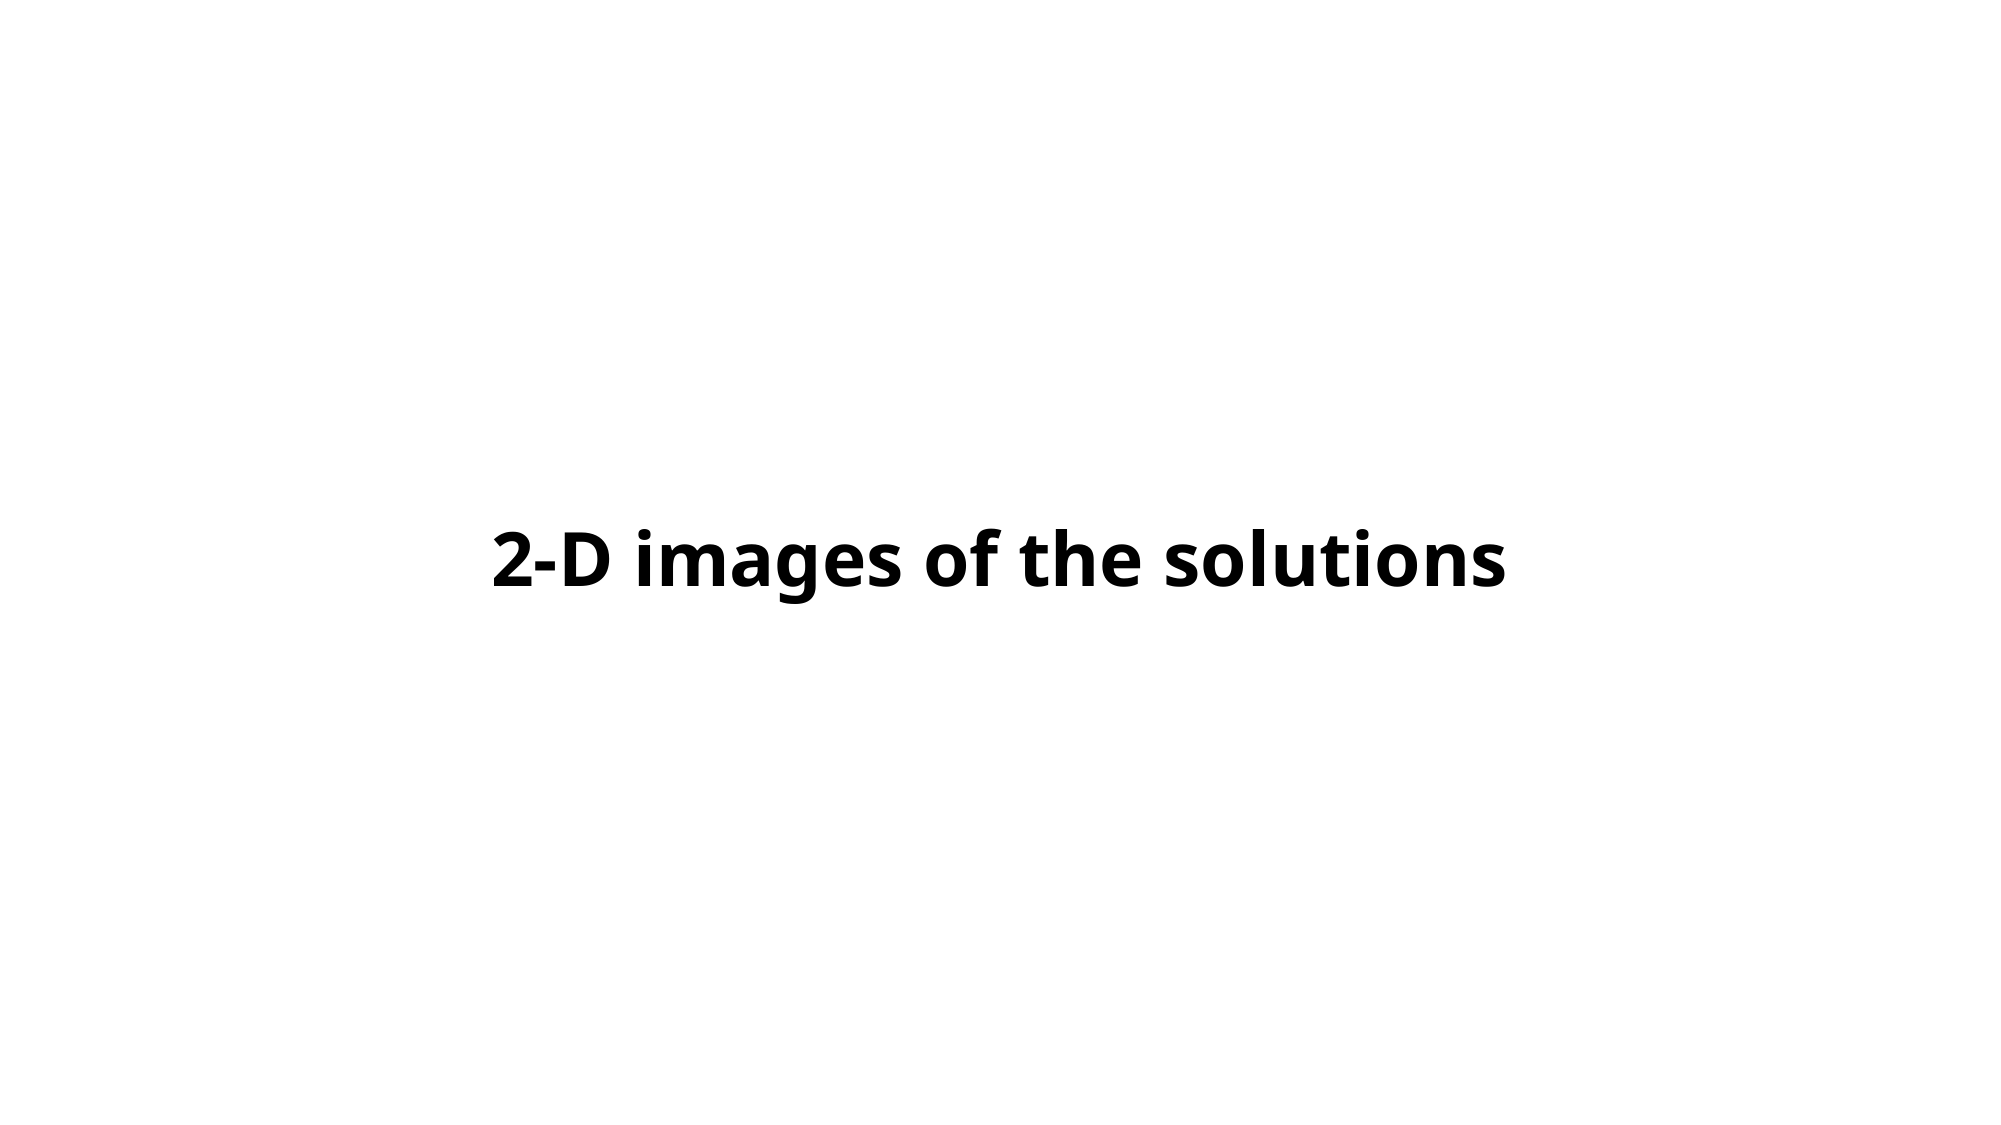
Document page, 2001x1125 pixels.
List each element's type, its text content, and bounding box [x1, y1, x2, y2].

title 2-D images of the solutions [309, 453, 1691, 672]
